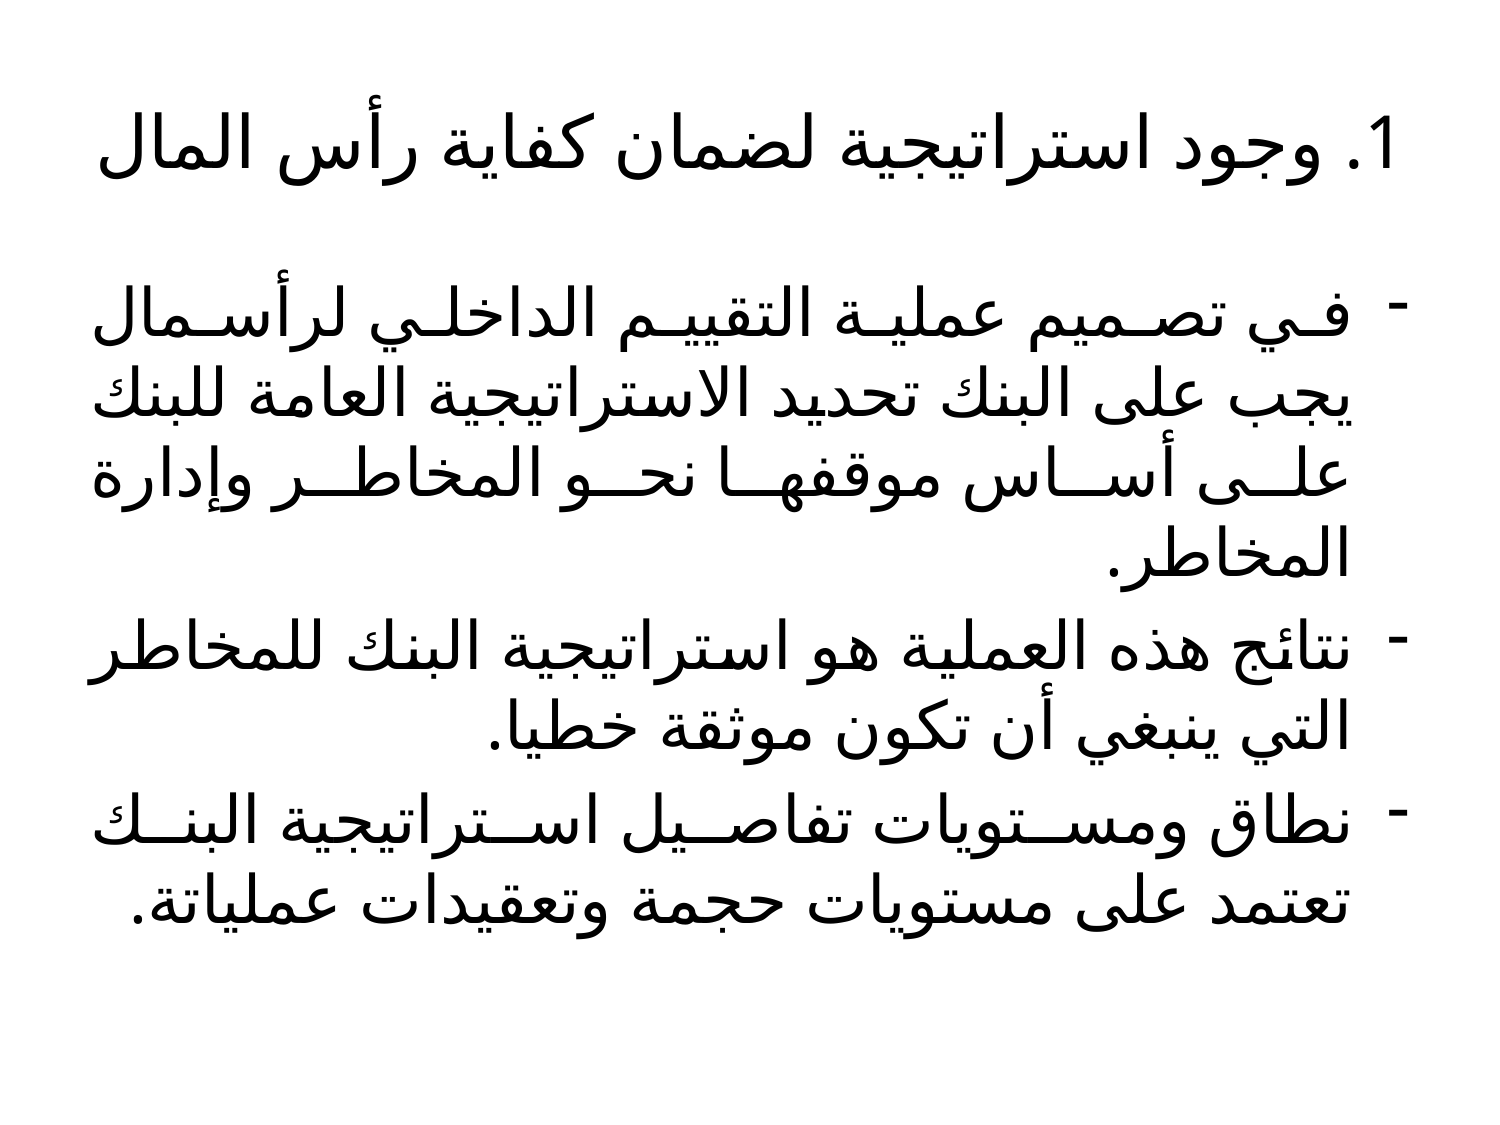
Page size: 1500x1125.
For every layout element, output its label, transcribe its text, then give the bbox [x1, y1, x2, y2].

title 1. وجود استراتيجية لضمان كفاية رأس المال [75, 45, 1425, 233]
list في تصميم عملية التقييم الداخلي لرأسمال يجب على البنك تحديد الاستراتيجية العامة للبنك على أساس موقفها نحو المخاطر وإدارة المخاطر. نتائج هذه العملية هو استراتيجية البنك للمخاطر التي ينبغي أن تكون موثقة خطيا. نطاق ومستويات تفاصيل استراتيجية البنك تعتمد على مستويات حجمة وتعقيدات عملياتة. [75, 262, 1425, 1005]
